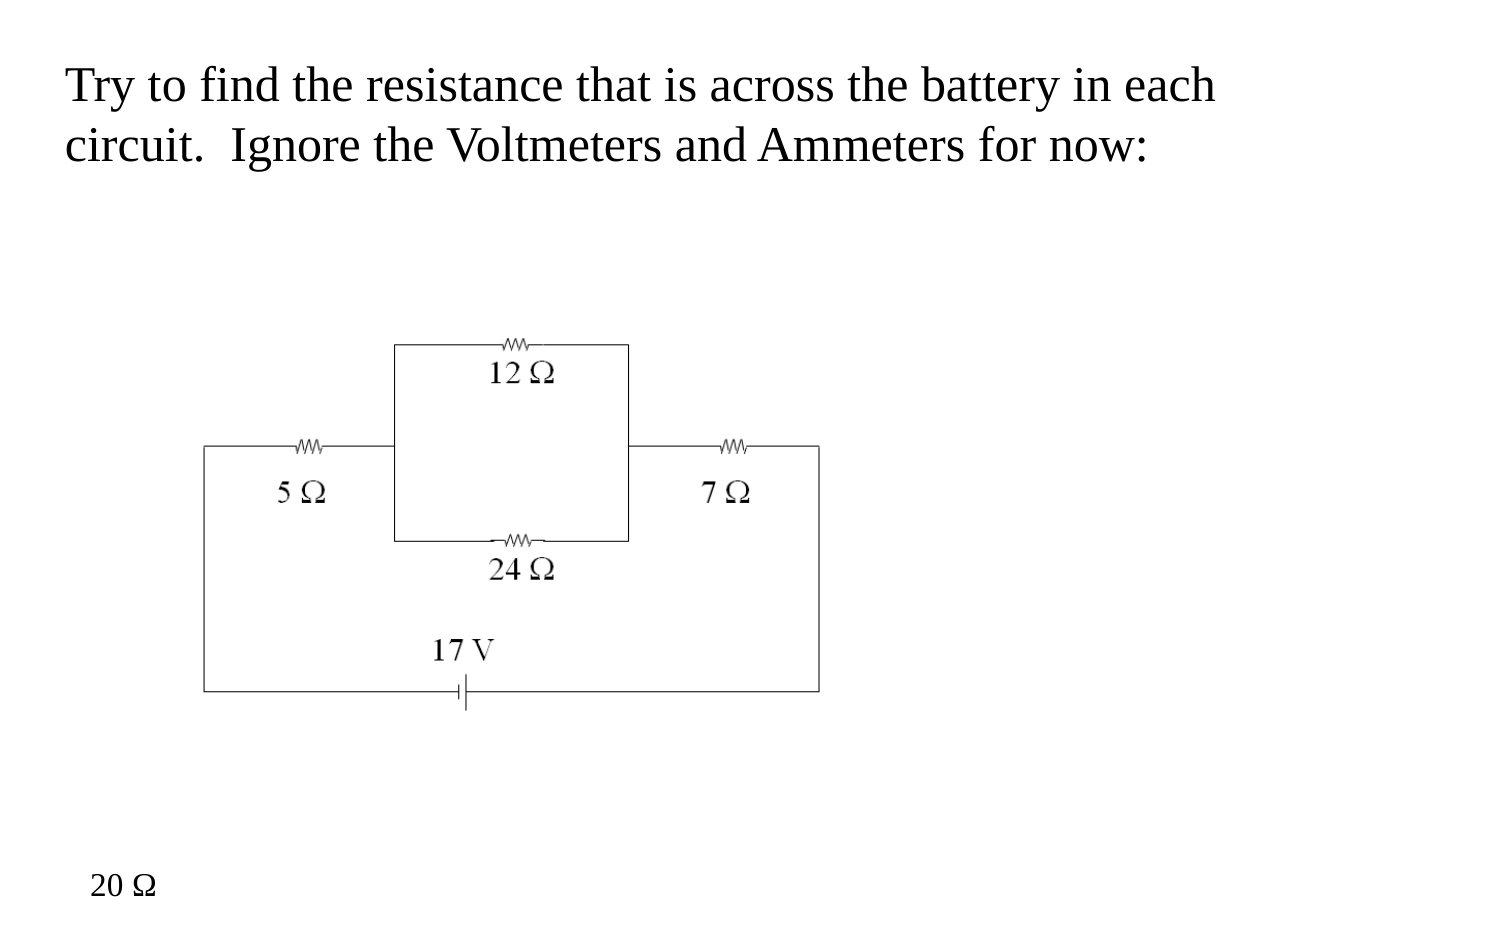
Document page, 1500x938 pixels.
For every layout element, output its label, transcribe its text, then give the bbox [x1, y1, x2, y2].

text_box Try to find the resistance that is across the battery in each circuit. Ignore the Voltmeters and Ammeters for now: [49, 43, 1238, 179]
picture [187, 330, 833, 724]
text_box 20 Ω [75, 856, 172, 911]
